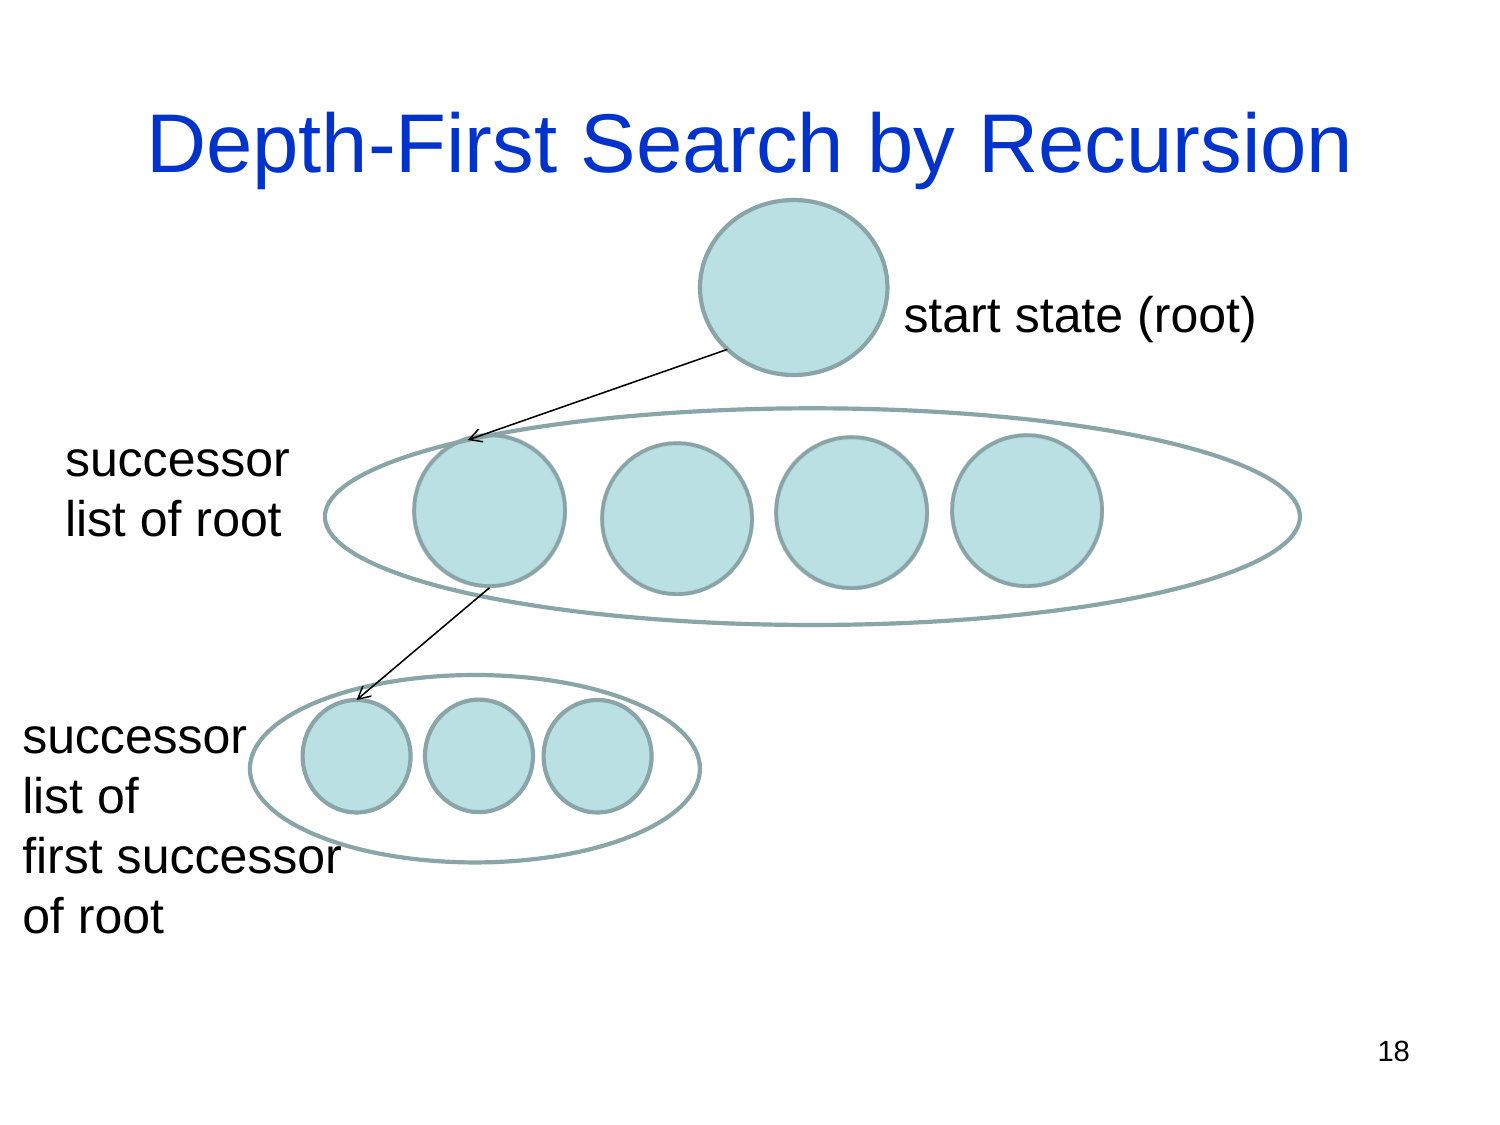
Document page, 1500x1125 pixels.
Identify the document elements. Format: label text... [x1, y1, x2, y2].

picture [599, 441, 755, 596]
slide_number 18 [1074, 1024, 1426, 1103]
text_box [697, 197, 889, 378]
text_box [467, 349, 728, 441]
text_box [495, 406, 1303, 628]
picture [412, 433, 567, 589]
text_box [329, 688, 351, 695]
title Depth-First Search by Recursion [75, 45, 1425, 233]
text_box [356, 587, 490, 701]
text_box start state (root) [888, 274, 1273, 350]
text_box successor list of root [50, 419, 319, 554]
picture [949, 433, 1105, 588]
text_box [358, 673, 703, 865]
picture [774, 435, 930, 590]
text_box [322, 454, 407, 579]
text_box successor list of first successor of root [7, 695, 358, 951]
